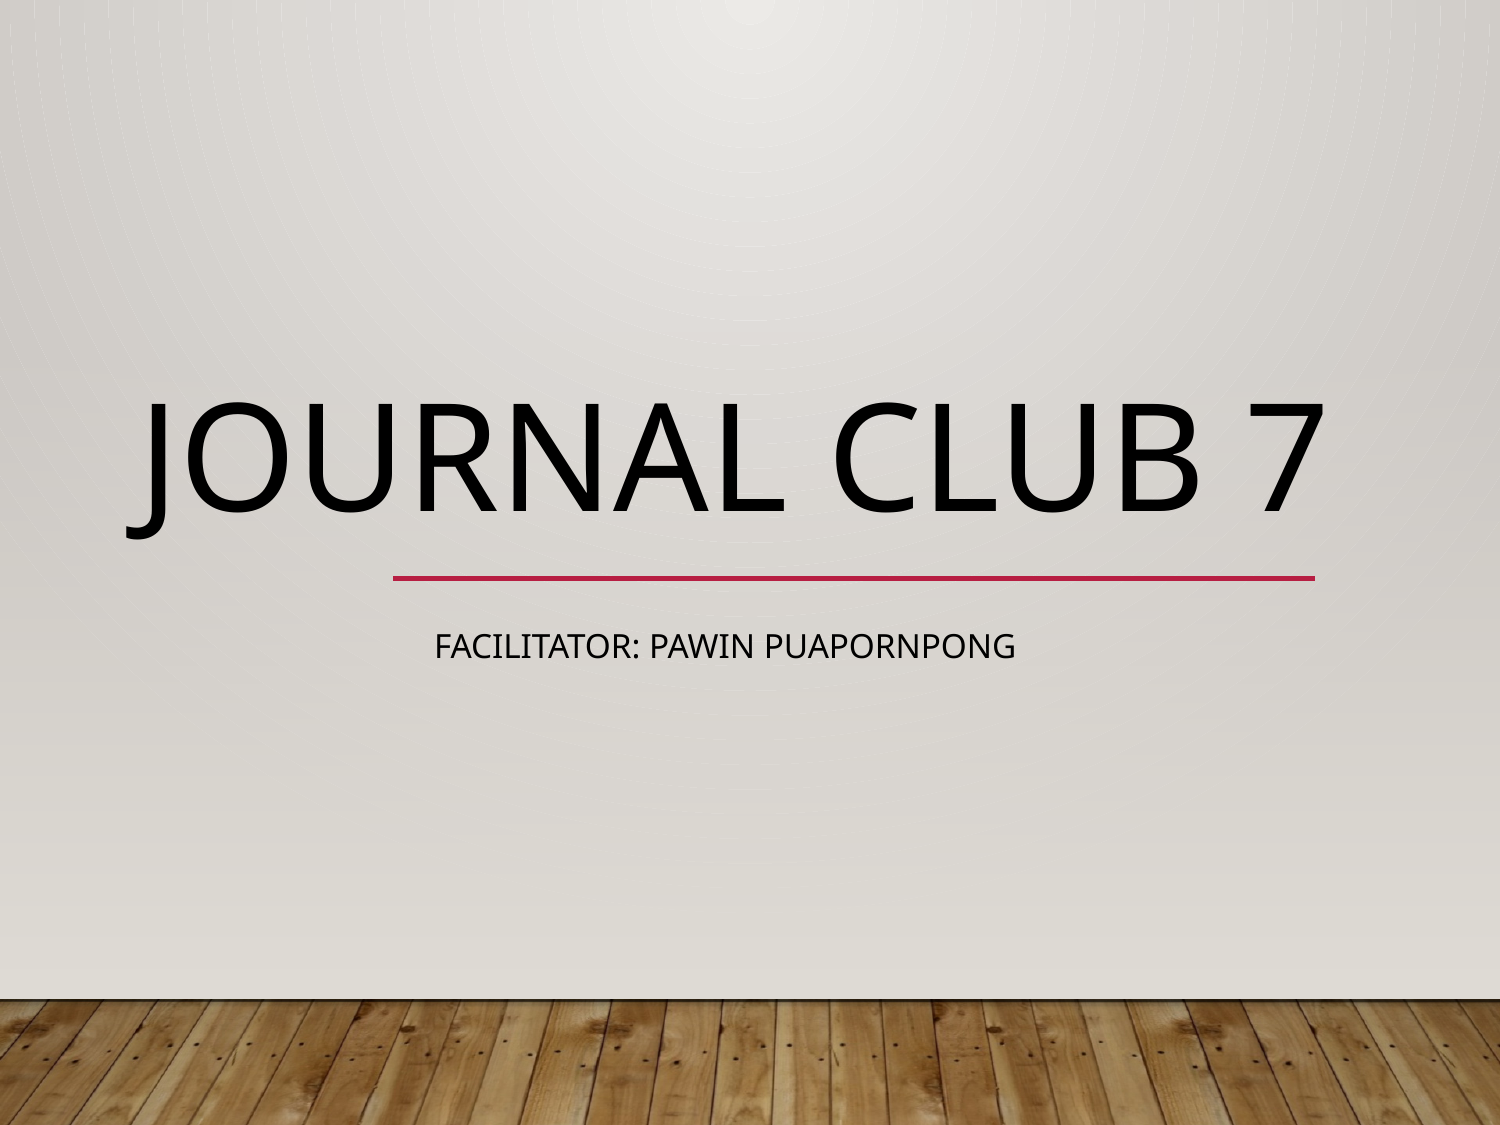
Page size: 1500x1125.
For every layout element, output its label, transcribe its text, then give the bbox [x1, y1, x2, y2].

picture [0, 999, 1500, 1125]
title Journal club 7 [123, 302, 1399, 544]
subtitle Facilitator: pawin puapornpong [419, 602, 1081, 739]
